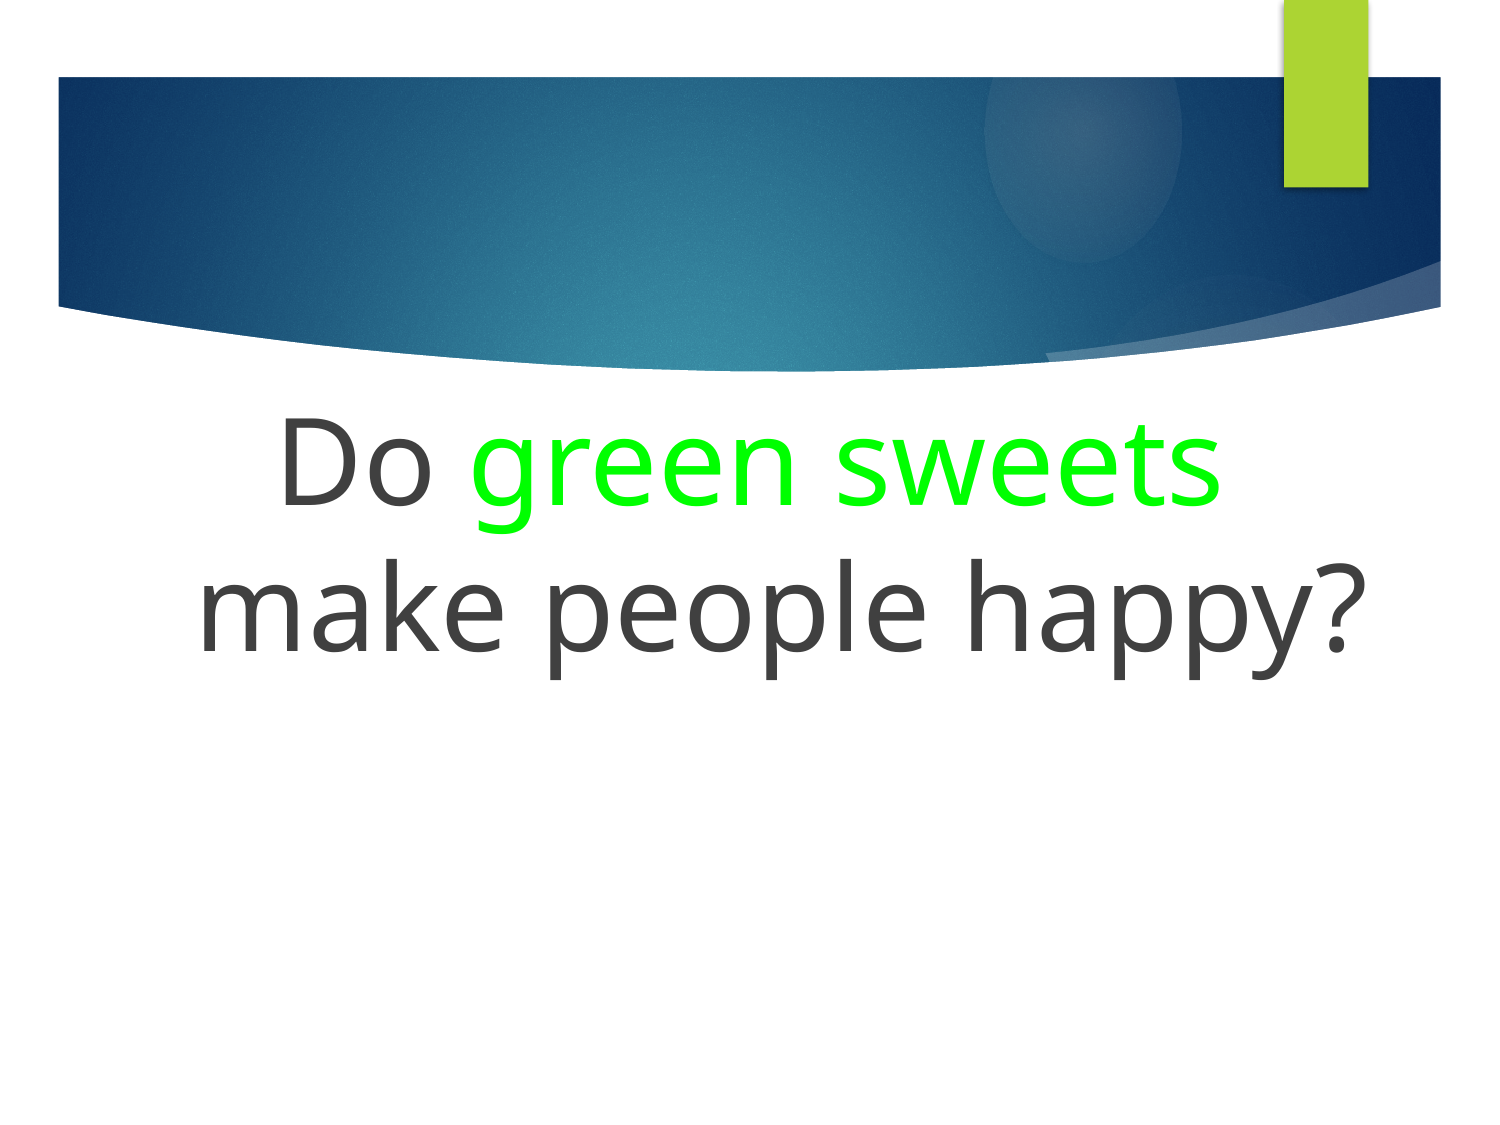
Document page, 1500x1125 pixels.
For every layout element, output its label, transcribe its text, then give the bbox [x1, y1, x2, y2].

list Do green sweets make people happy? [112, 377, 1388, 728]
